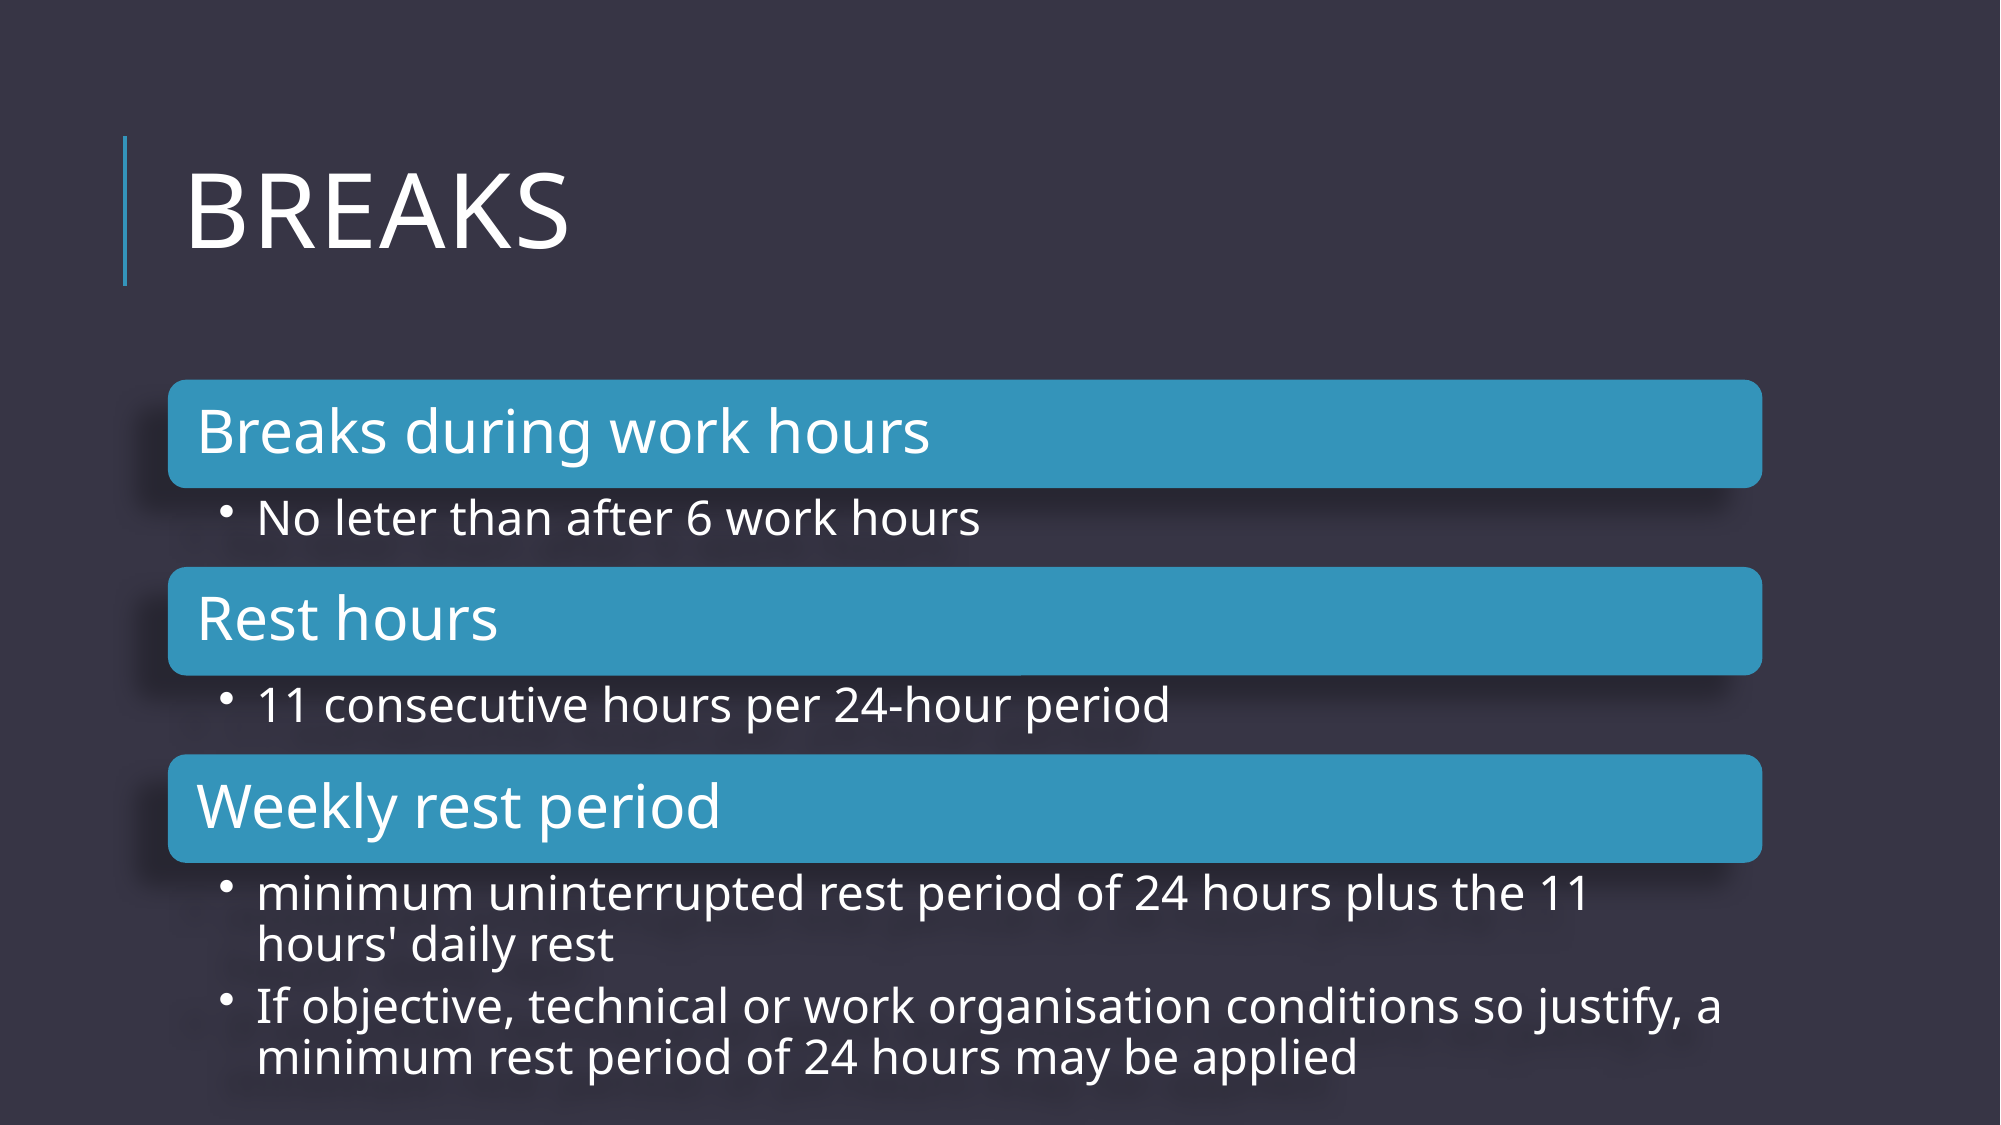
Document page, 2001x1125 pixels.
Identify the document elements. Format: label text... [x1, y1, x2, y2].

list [167, 374, 1763, 1036]
title Breaks [168, 96, 1763, 342]
